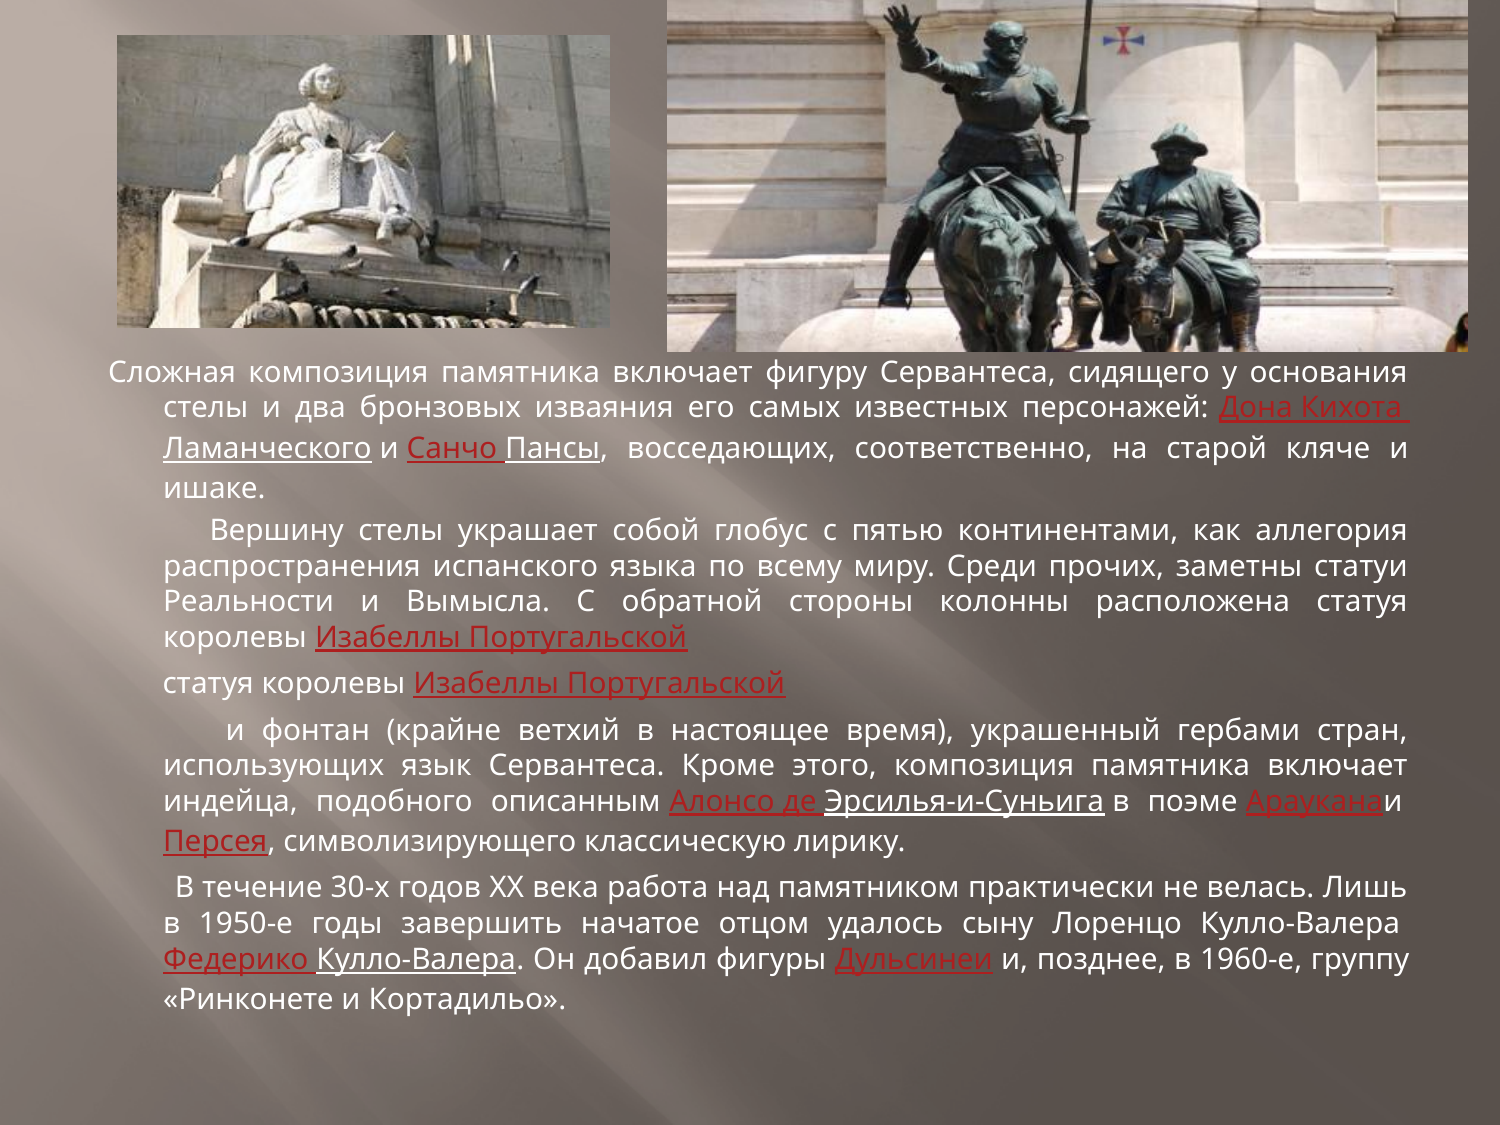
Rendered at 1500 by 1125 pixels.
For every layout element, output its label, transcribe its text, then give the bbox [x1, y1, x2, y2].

list Сложная композиция памятника включает фигуру Сервантеса, сидящего у основания стелы и два бронзовых изваяния его самых известных персонажей: Дона Кихота Ламанческого и Санчо Пансы, восседающих, соответственно, на старой кляче и ишаке. Вершину стелы украшает собой глобус с пятью континентами, как аллегория распространения испанского языка по всему миру. Среди прочих, заметны статуи Реальности и Вымысла. С обратной стороны колонны расположена статуя королевы Изабеллы Португальской статуя королевы Изабеллы Португальской и фонтан (крайне ветхий в настоящее время), украшенный гербами стран, использующих язык Сервантеса. Кроме этого, композиция памятника включает индейца, подобного описанным Алонсо де Эрсилья-и-Суньига в поэме Арауканаи Персея, символизирующего классическую лирику. В течение 30-х годов XX века работа над памятником практически не велась. Лишь в 1950-е годы завершить начатое отцом удалось сыну Лоренцо Кулло-Валера Федерико Кулло-Валера. Он добавил фигуры Дульсинеи и, позднее, в 1960-е, группу «Ринконете и Кортадильо». [75, 262, 1425, 1035]
picture [116, 34, 610, 329]
picture [667, 0, 1469, 352]
